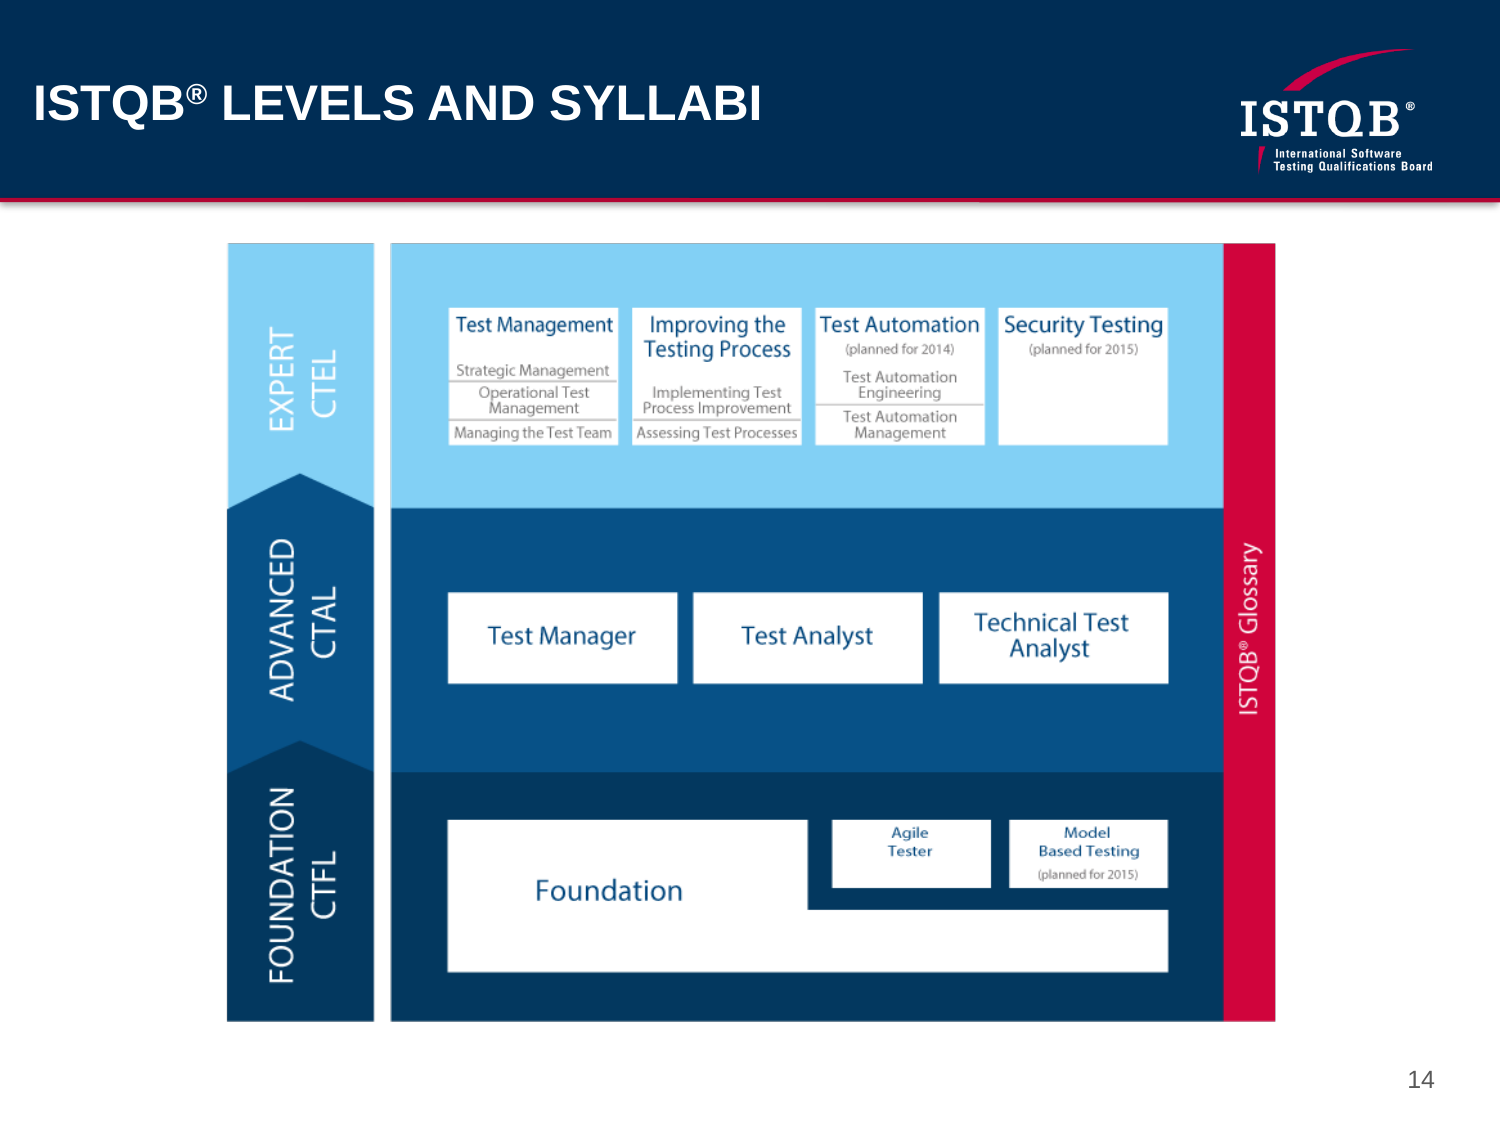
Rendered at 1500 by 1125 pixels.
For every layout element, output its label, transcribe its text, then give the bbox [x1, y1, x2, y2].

picture [176, 196, 1323, 1068]
text_box ISTQB® LEVELS AND SYLLABI [18, 6, 1369, 194]
picture [1369, 49, 1432, 175]
